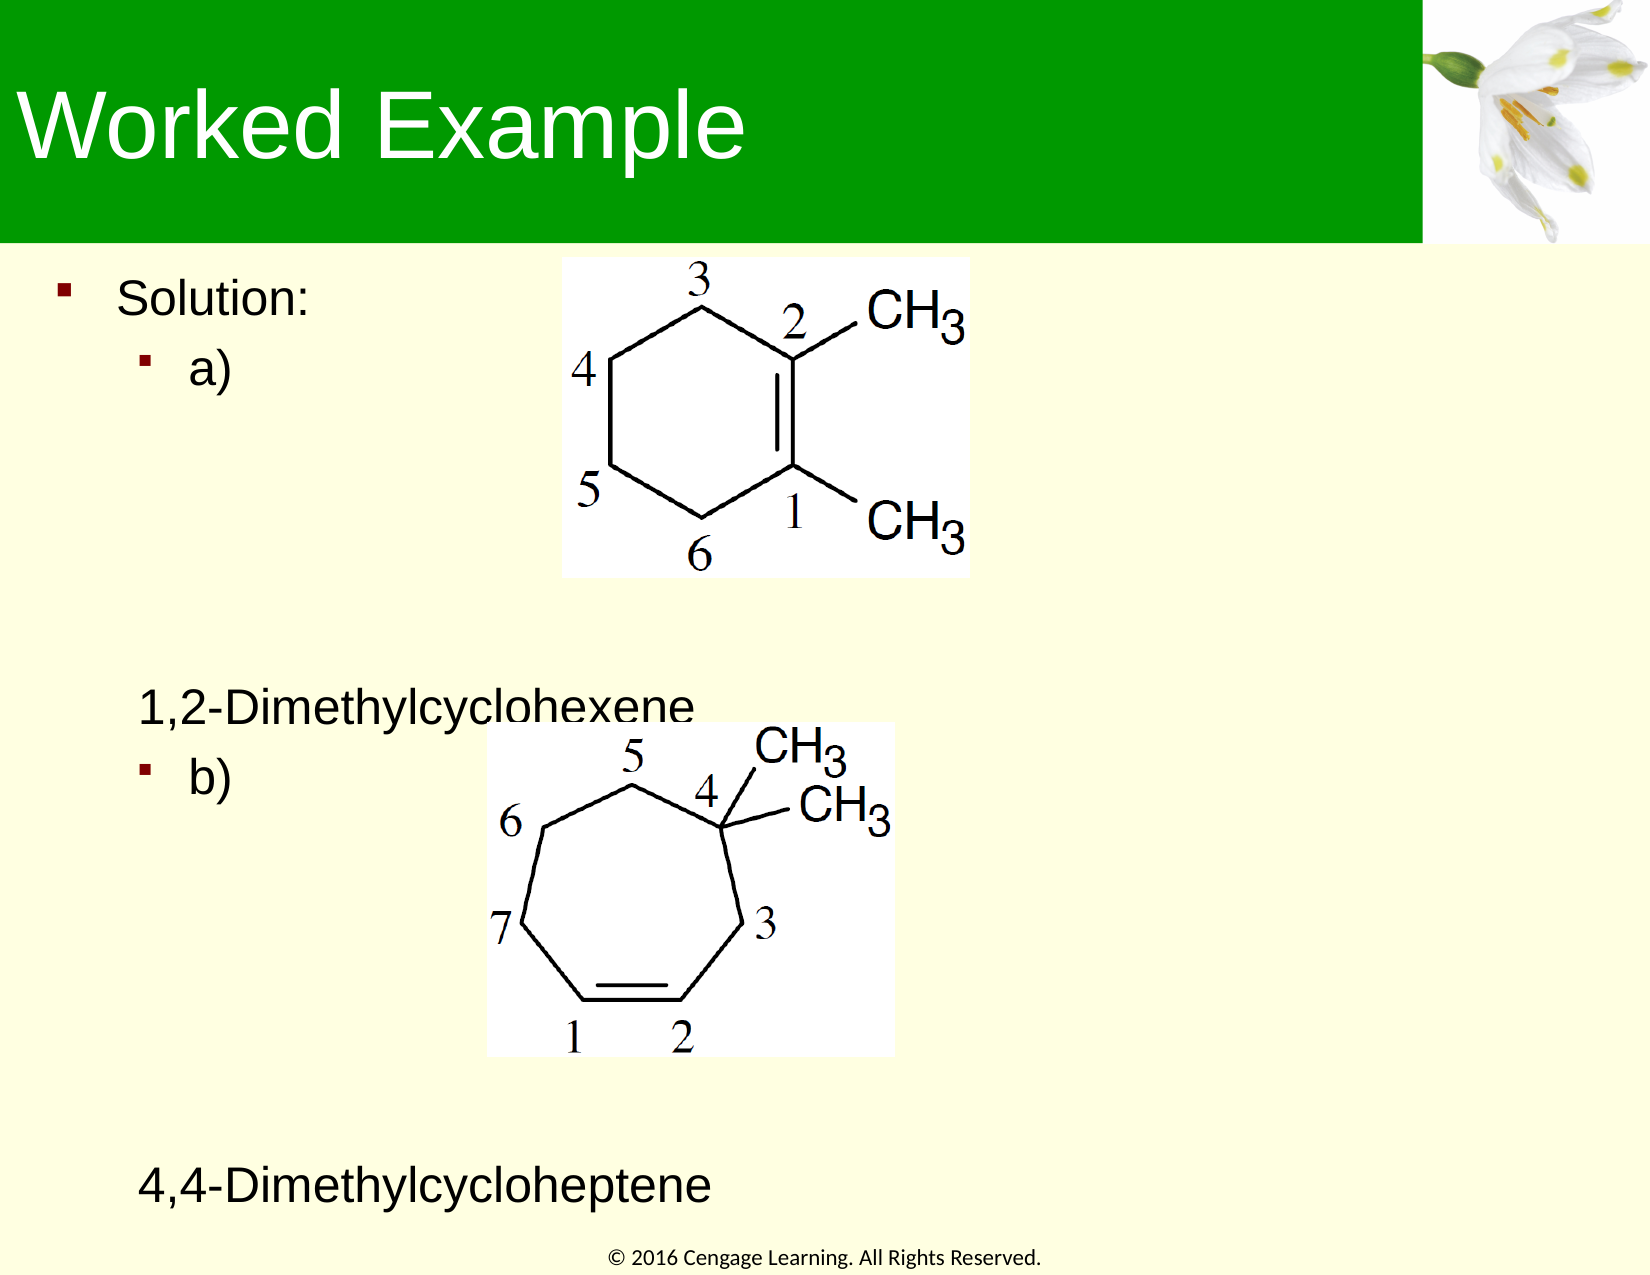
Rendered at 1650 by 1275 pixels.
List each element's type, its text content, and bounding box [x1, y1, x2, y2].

title Worked Example [0, 0, 1417, 241]
picture [562, 257, 971, 578]
picture [487, 721, 896, 1057]
picture [1422, 0, 1650, 244]
list Solution: a) 1,2-Dimethylcyclohexene b) 4,4-Dimethylcycloheptene [37, 257, 1595, 1207]
